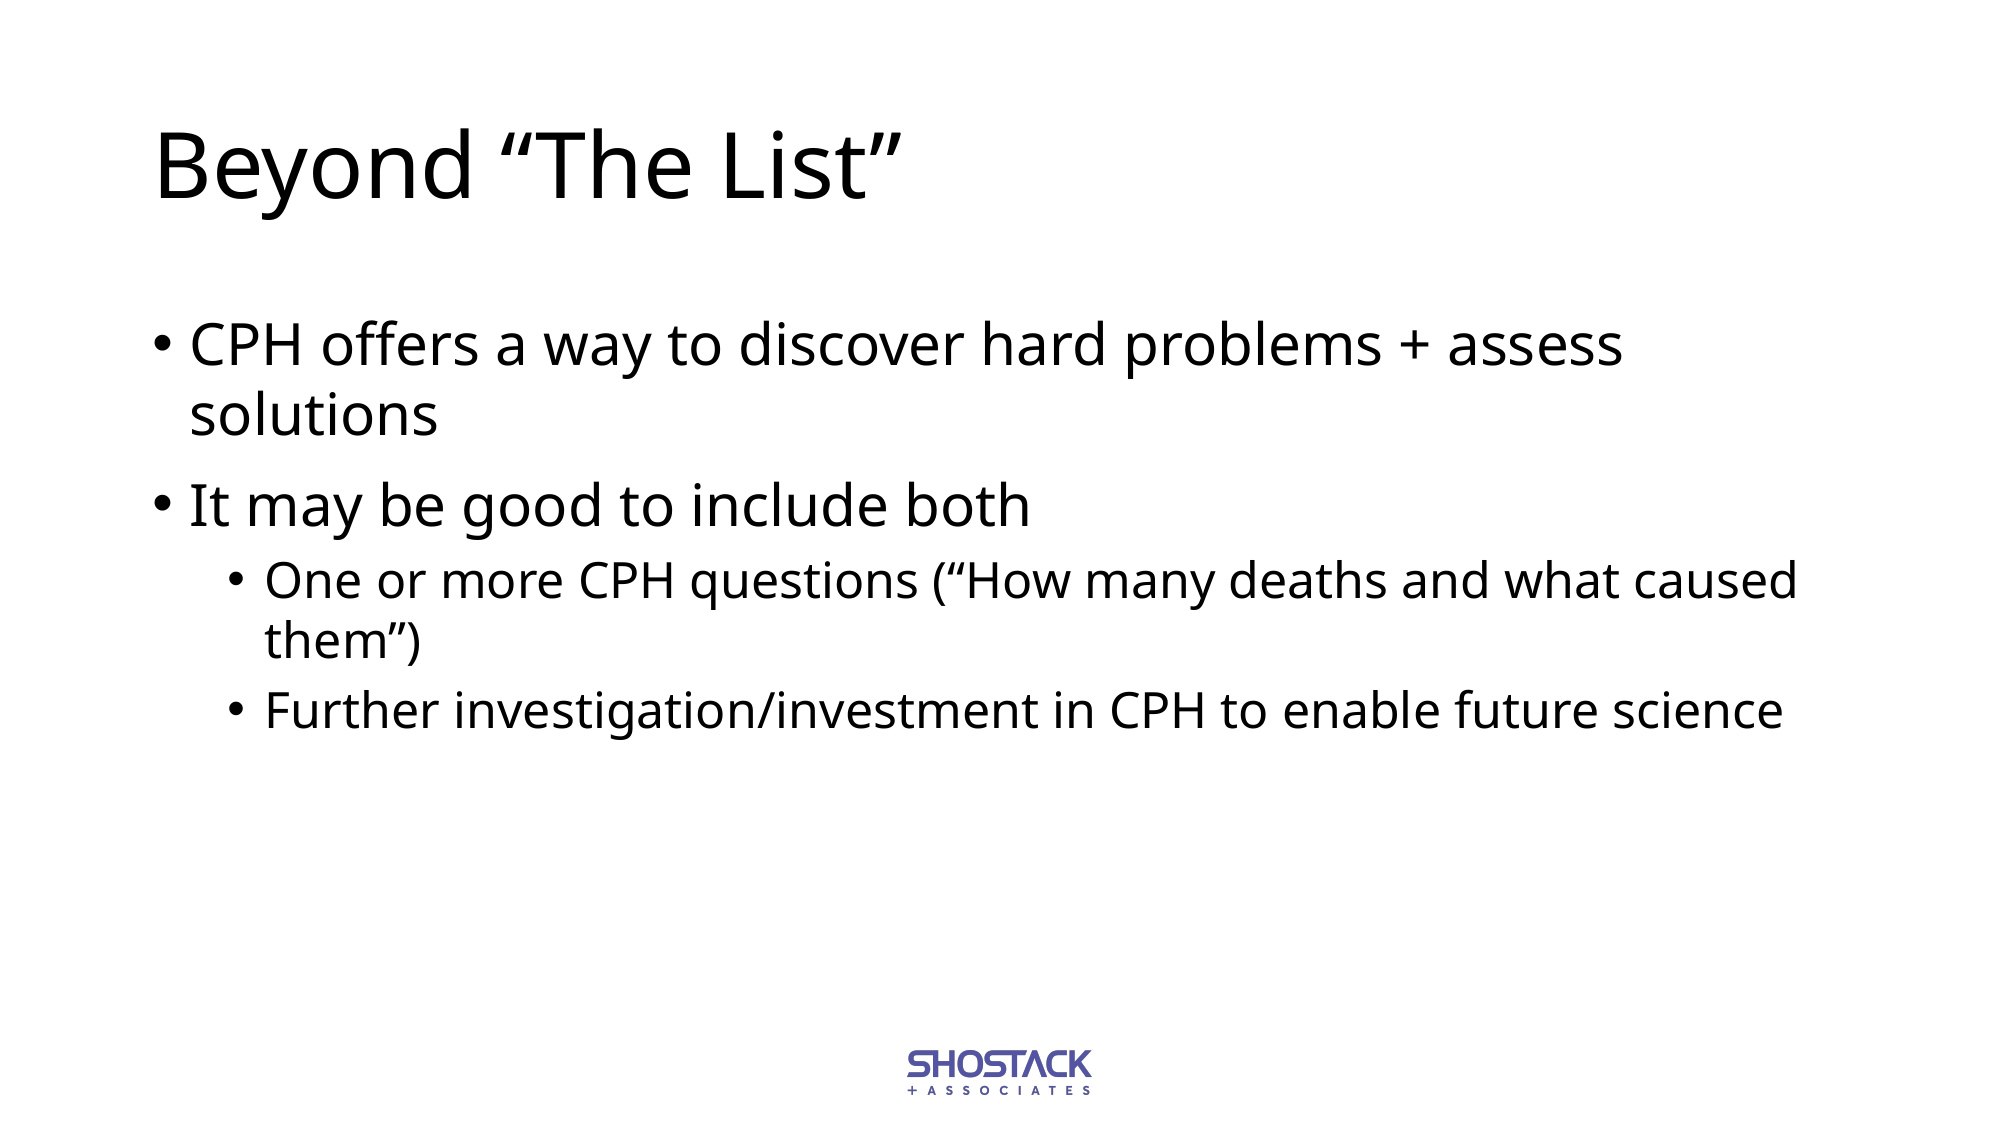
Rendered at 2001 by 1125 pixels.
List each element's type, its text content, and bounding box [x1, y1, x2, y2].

list CPH offers a way to discover hard problems + assess solutions It may be good to include both One or more CPH questions (“How many deaths and what caused them”) Further investigation/investment in CPH to enable future science [137, 299, 1863, 1014]
title Beyond “The List” [137, 59, 1863, 278]
picture [907, 1050, 1092, 1095]
